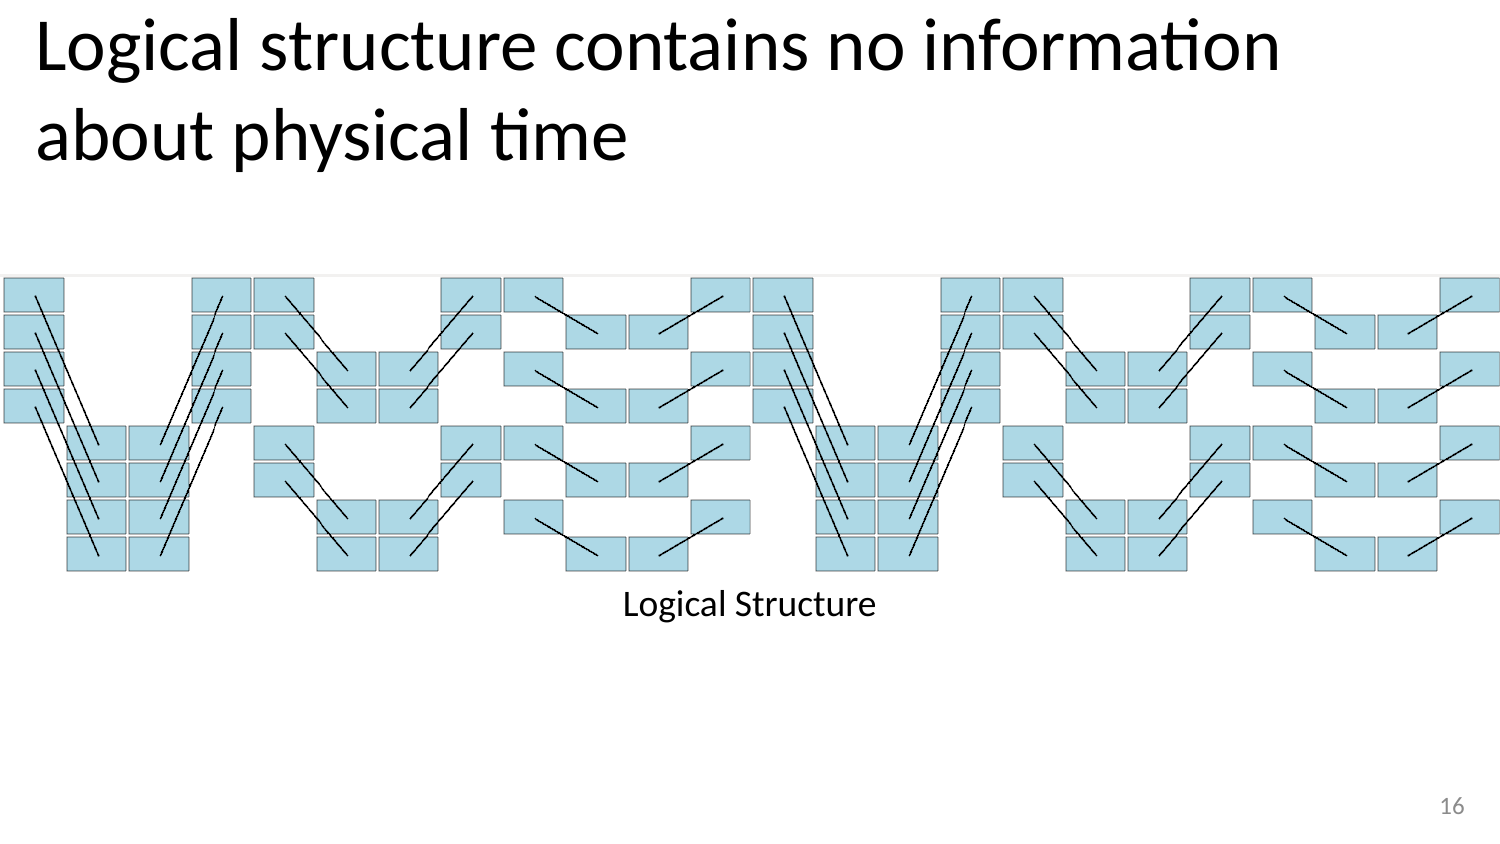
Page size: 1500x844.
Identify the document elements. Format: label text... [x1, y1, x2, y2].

slide_number 16 [1129, 782, 1480, 827]
text_box Logical Structure [0, 581, 1500, 631]
picture [0, 274, 1500, 573]
title Logical structure contains no information about physical time [20, 15, 1425, 156]
